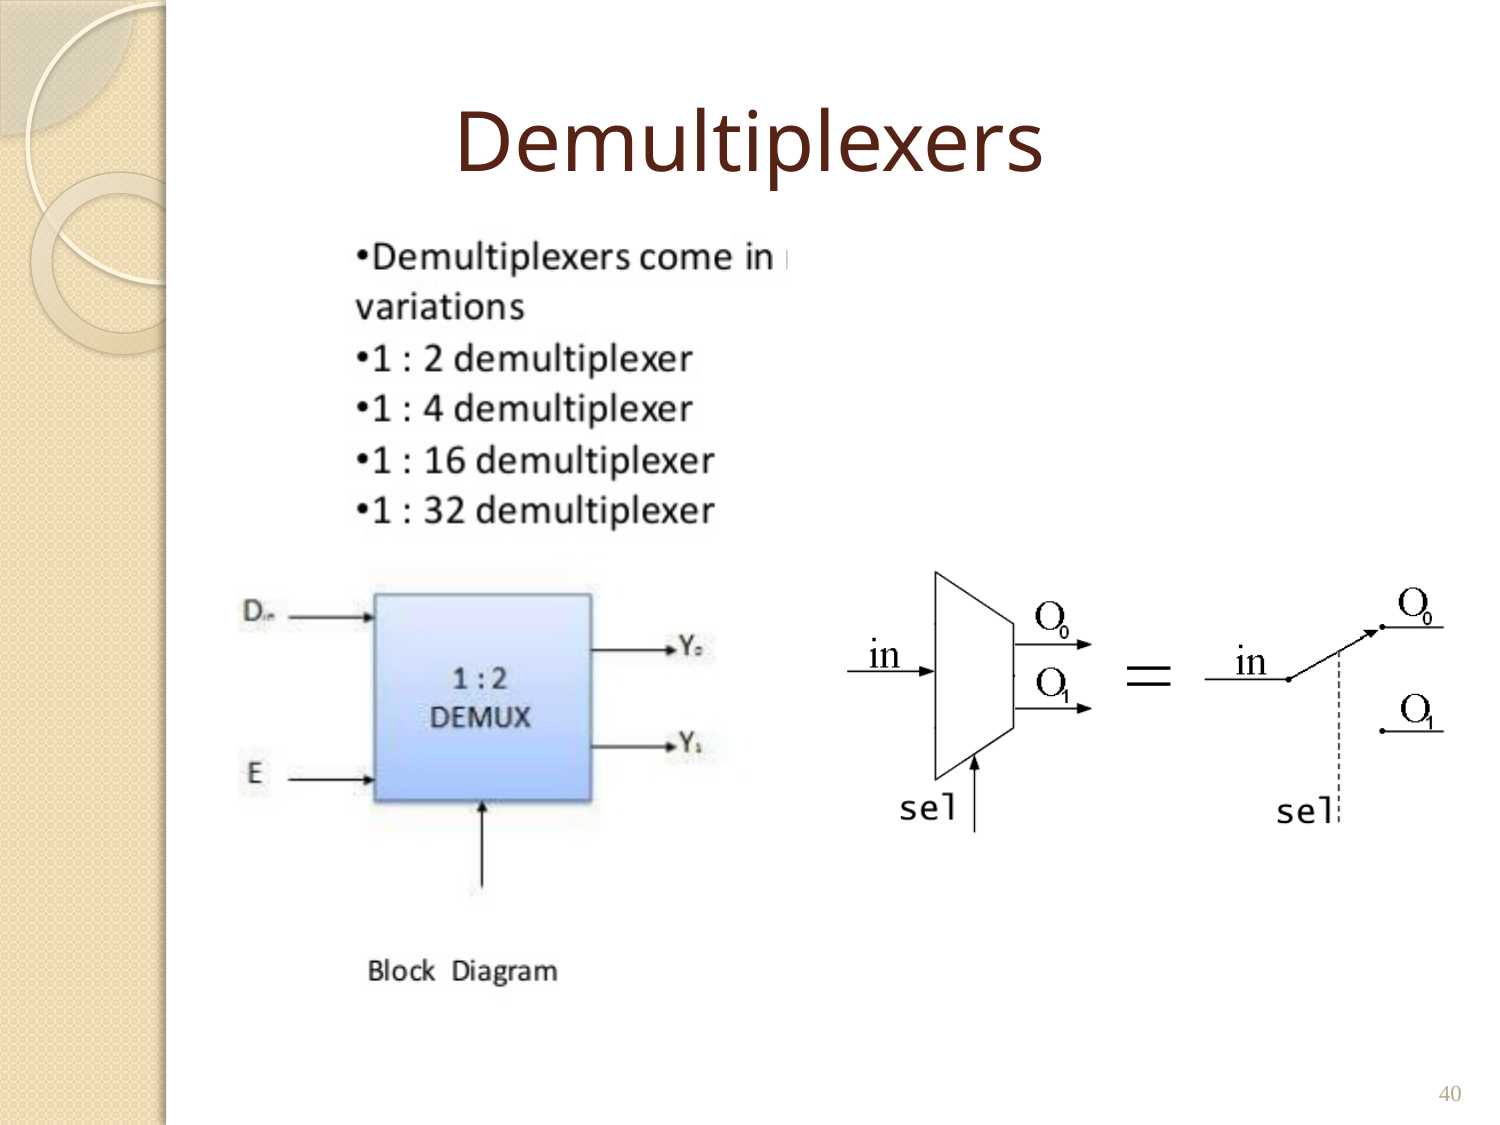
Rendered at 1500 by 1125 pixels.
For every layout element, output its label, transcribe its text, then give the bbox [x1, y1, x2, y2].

picture [174, 224, 788, 1063]
slide_number 40 [1413, 1034, 1488, 1113]
picture [837, 566, 1456, 838]
title Demultiplexers [74, 44, 1425, 233]
